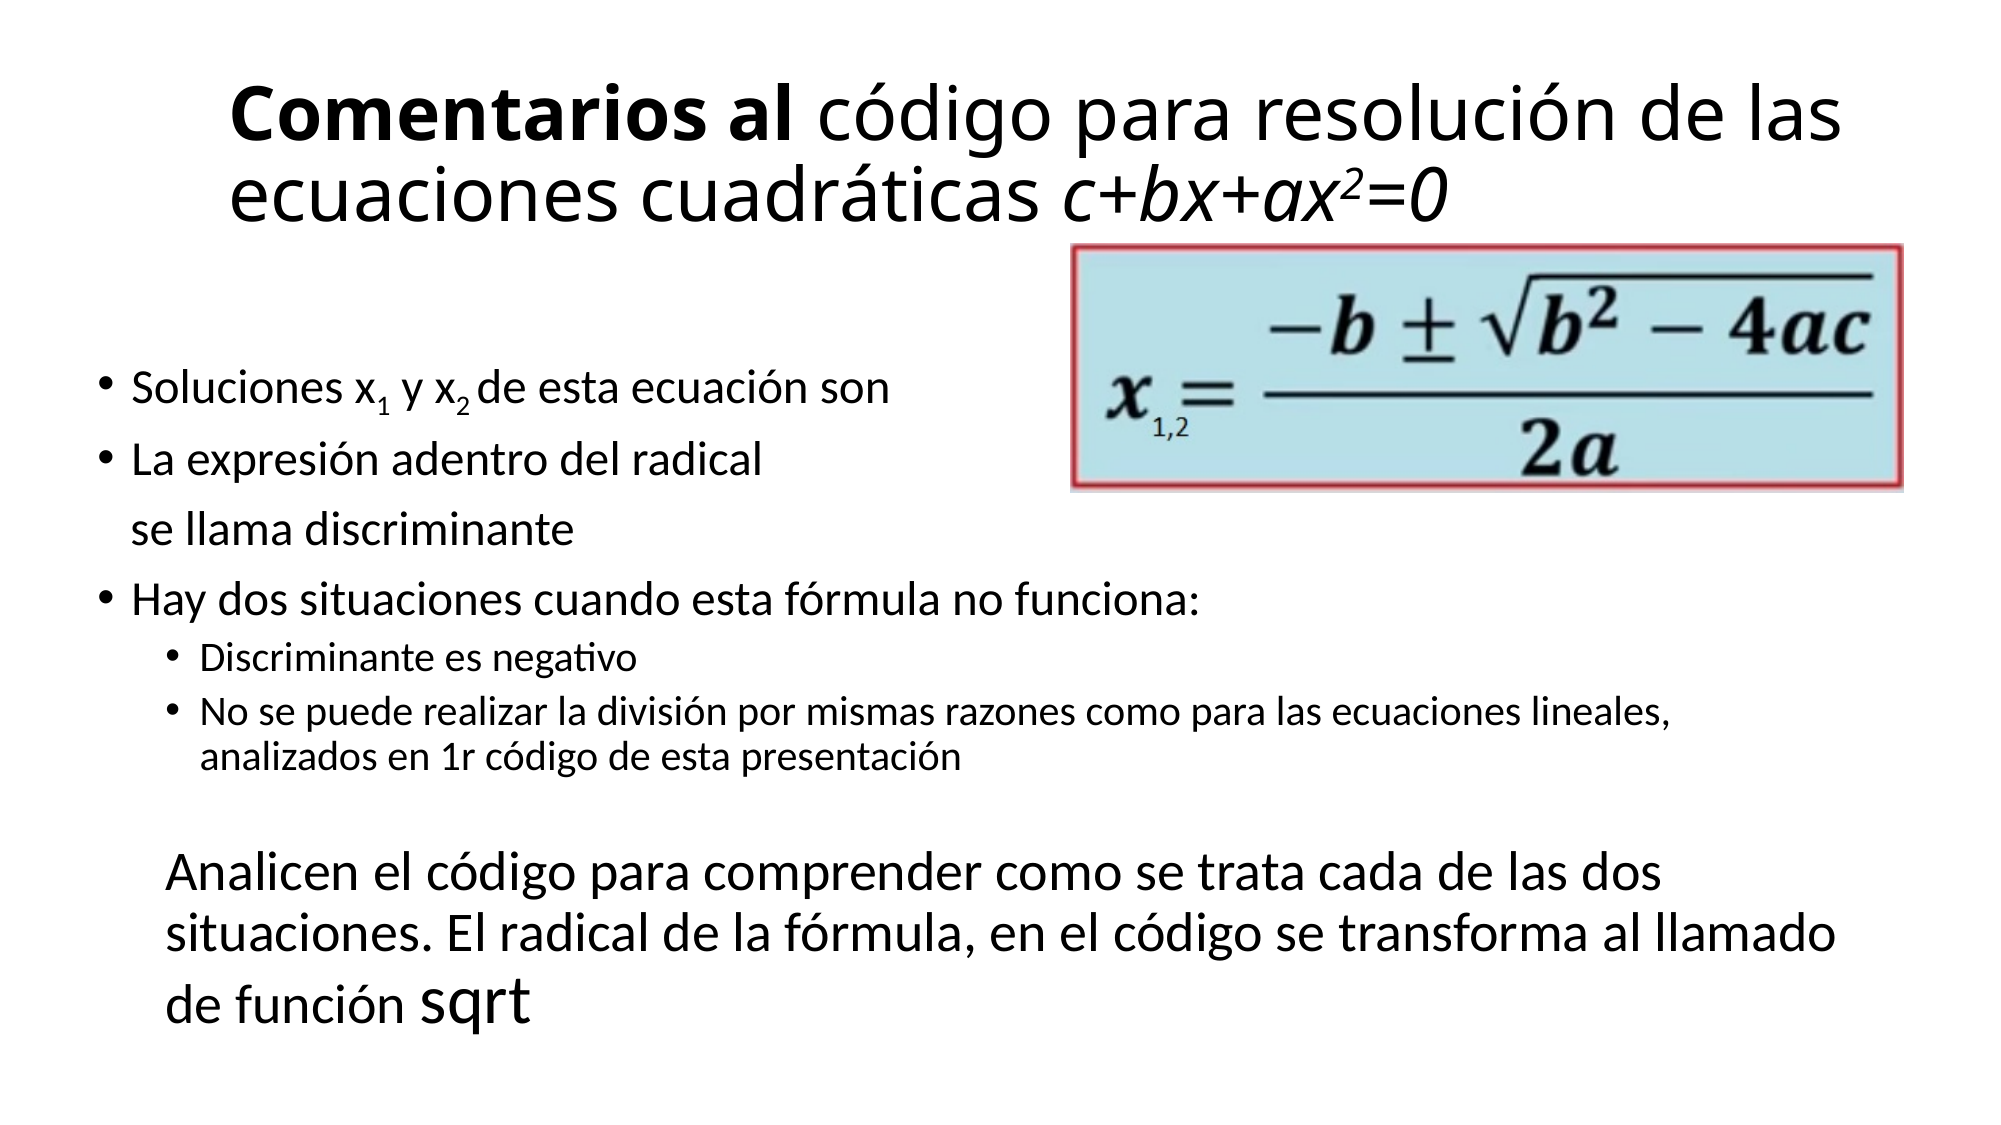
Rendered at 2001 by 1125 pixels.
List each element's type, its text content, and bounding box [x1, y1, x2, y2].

list Soluciones x1 y x2 de esta ecuación son La expresión adentro del radical se llama discriminante Hay dos situaciones cuando esta fórmula no funciona: Discriminante es negativo No se puede realizar la división por mismas razones como para las ecuaciones lineales, analizados en 1r código de esta presentación Analicen el código para comprender como se trata cada de las dos situaciones. El radical de la fórmula, en el código se transforma al llamado de función sqrt [82, 280, 1873, 1053]
title Comentarios al código para resolución de las ecuaciones cuadráticas c+bx+ax2=0 [213, 33, 1933, 281]
picture [1070, 243, 1904, 493]
